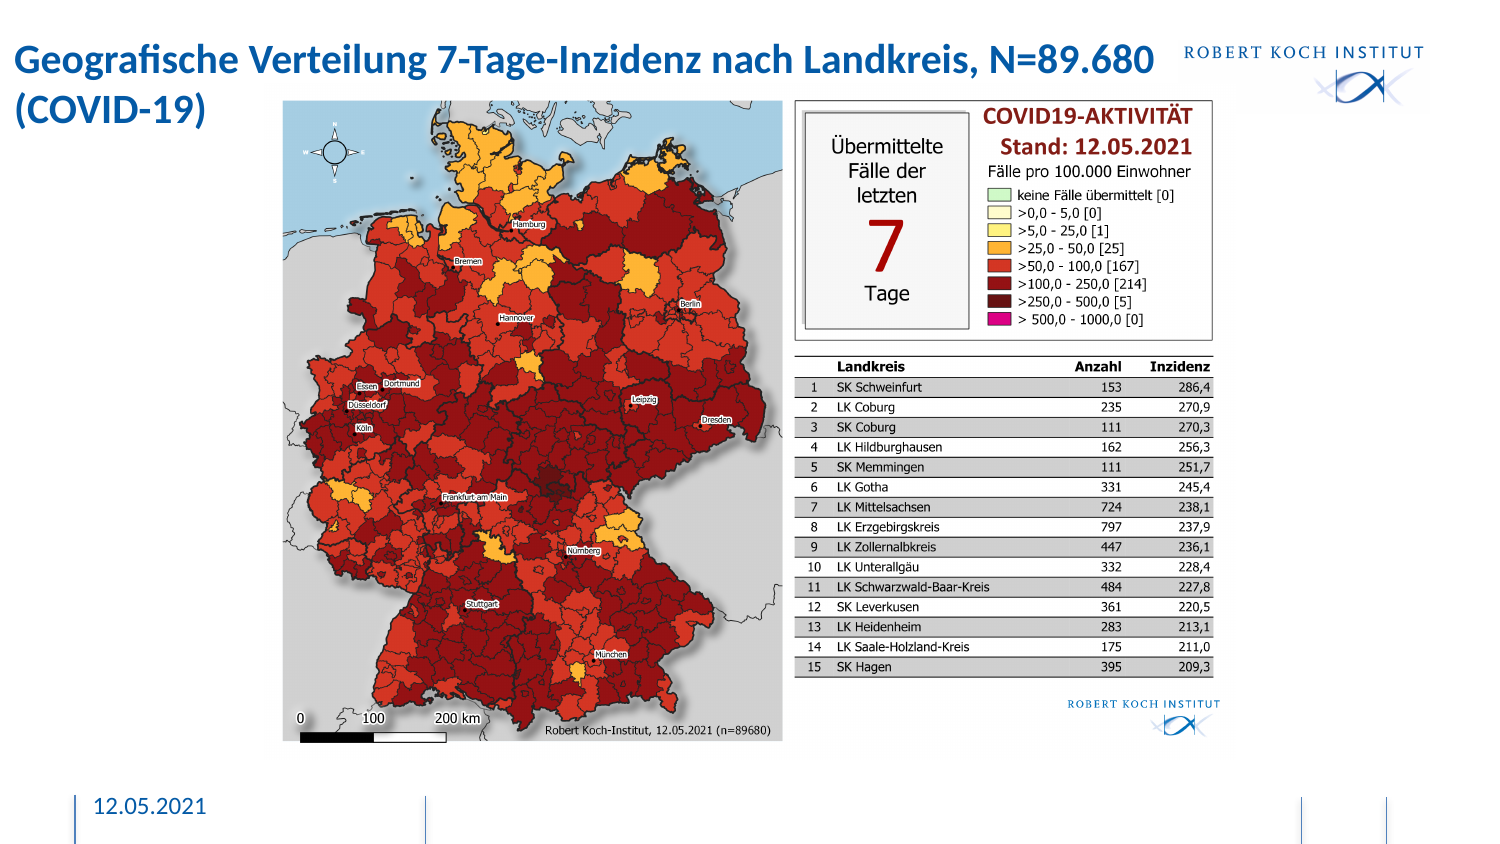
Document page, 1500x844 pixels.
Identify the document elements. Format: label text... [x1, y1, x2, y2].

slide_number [92, 782, 398, 827]
picture [263, 40, 1430, 761]
title Geografische Verteilung 7-Tage-Inzidenz nach Landkreis, N=89.680 (COVID-19) [14, 23, 1182, 141]
